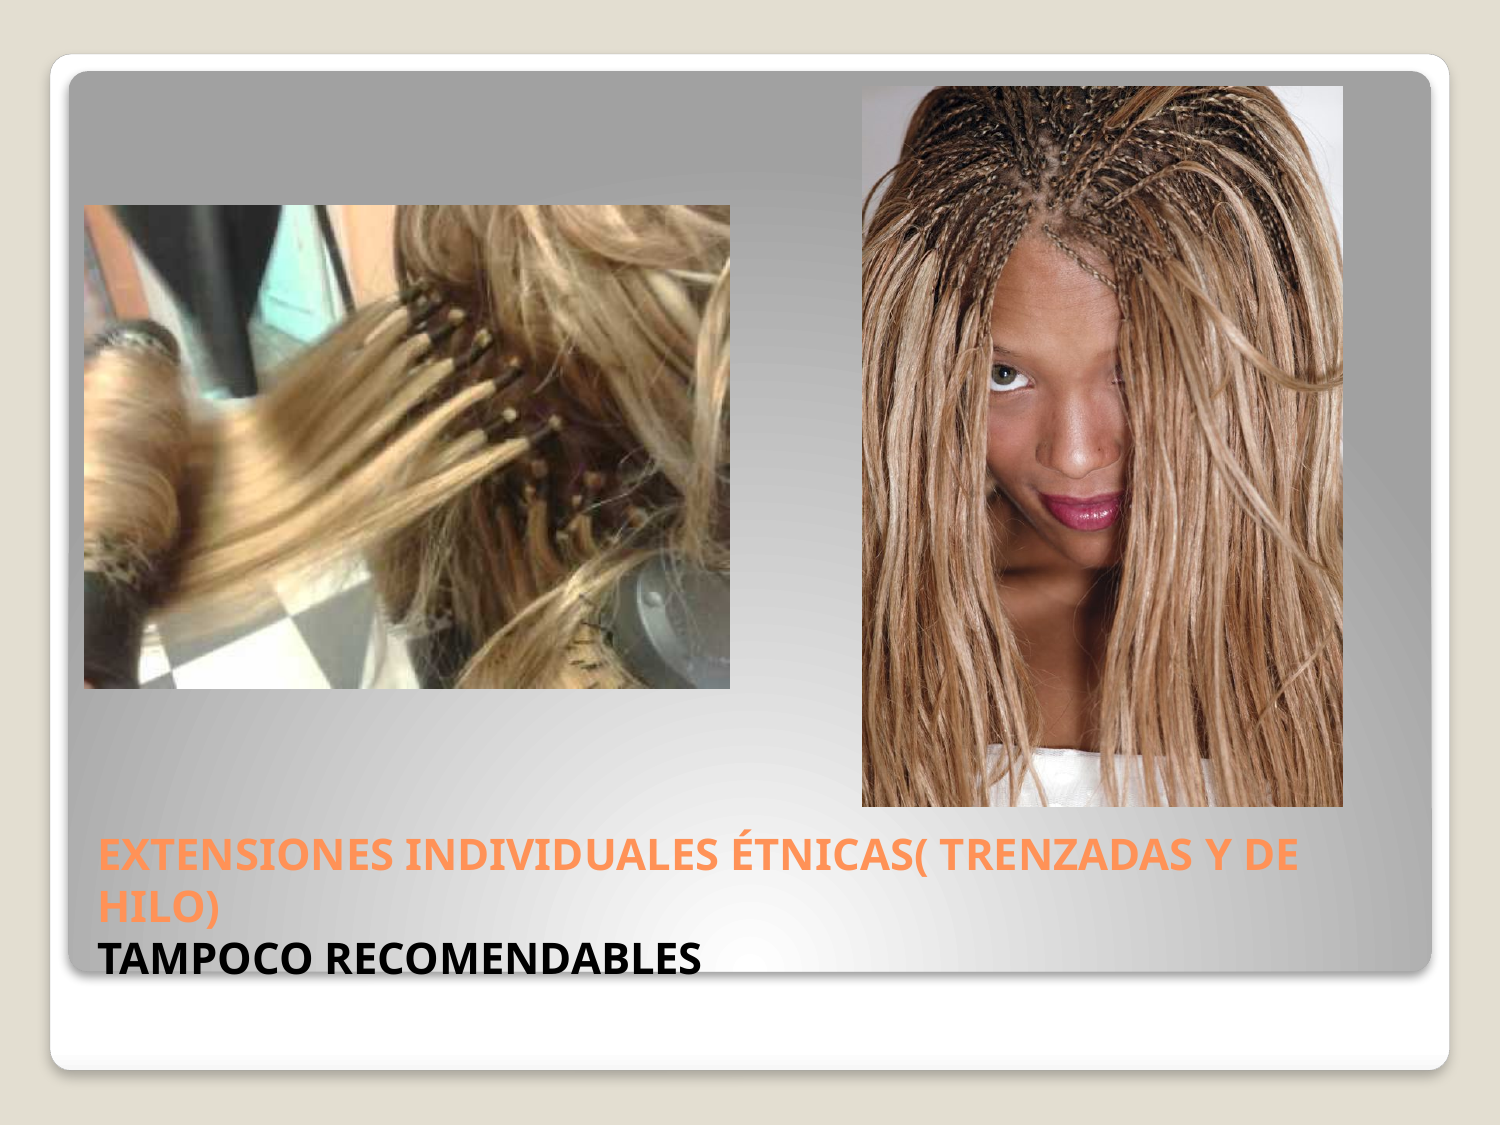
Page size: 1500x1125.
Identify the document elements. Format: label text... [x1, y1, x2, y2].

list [84, 204, 730, 690]
title EXTENSIONES INDIVIDUALES ÉTNICAS( TRENZADAS Y DE HILO) TAMPOCO RECOMENDABLES [82, 817, 1425, 991]
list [862, 86, 1343, 808]
